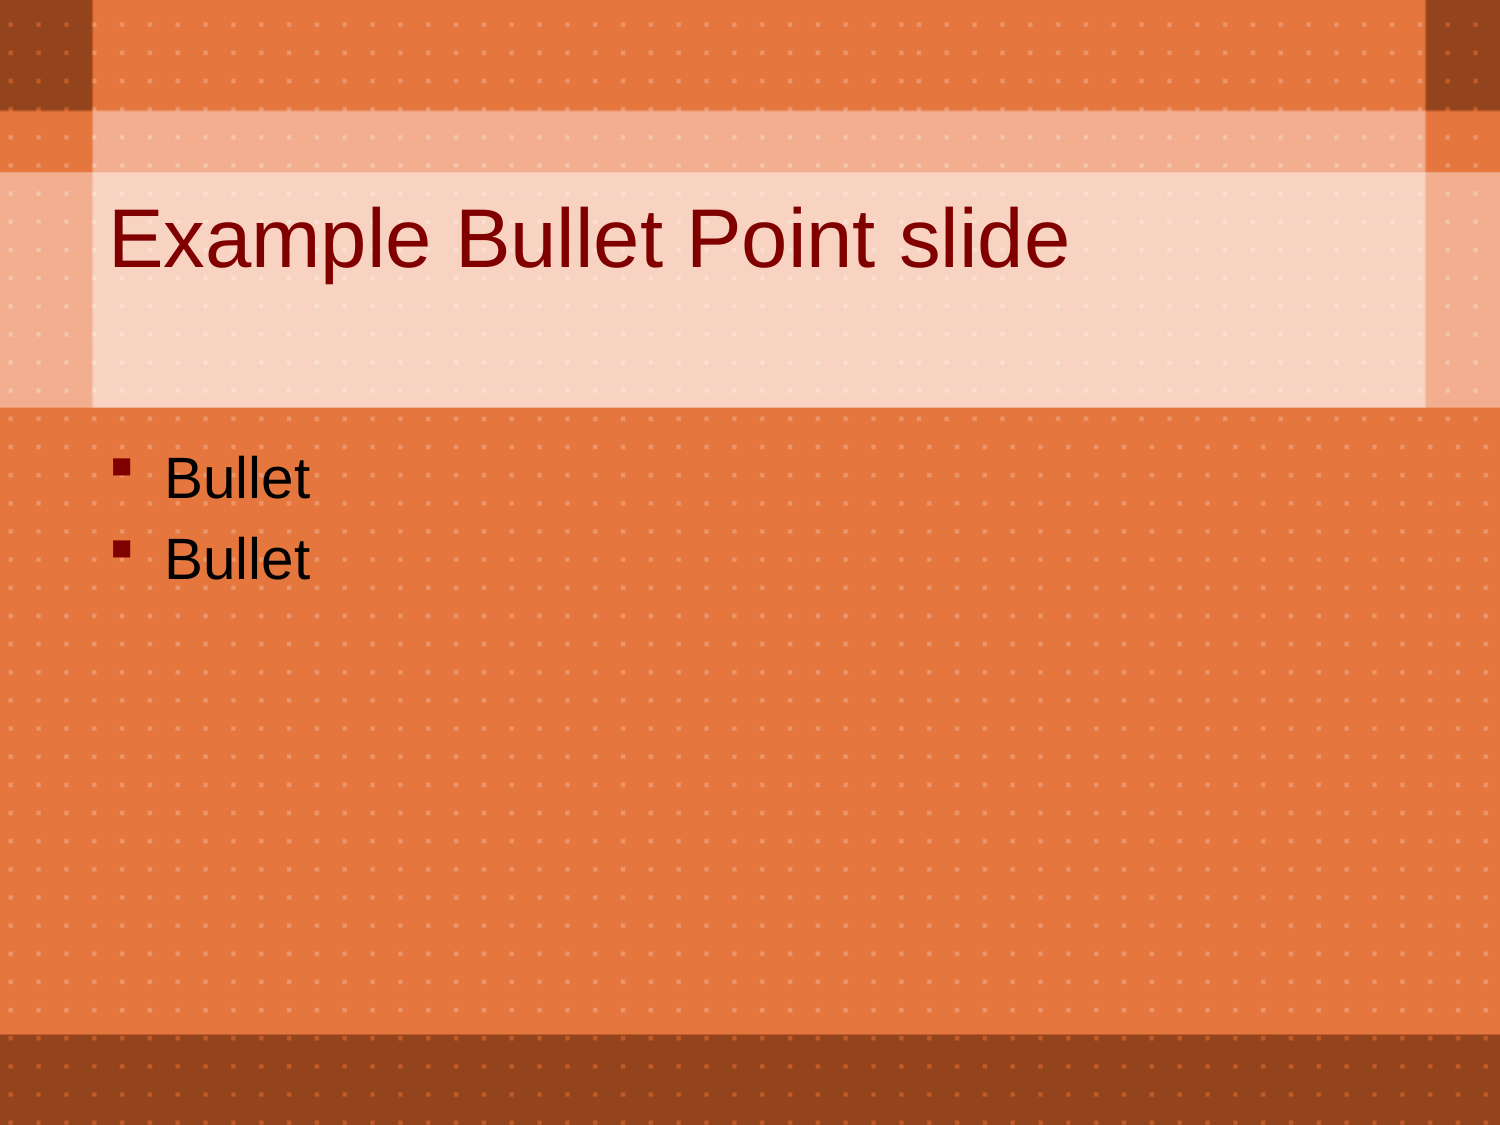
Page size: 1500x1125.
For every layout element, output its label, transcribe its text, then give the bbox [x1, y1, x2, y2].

title Example Bullet Point slide [93, 176, 1459, 402]
list Bullet Bullet [93, 432, 1459, 1005]
picture [0, 0, 1500, 1125]
